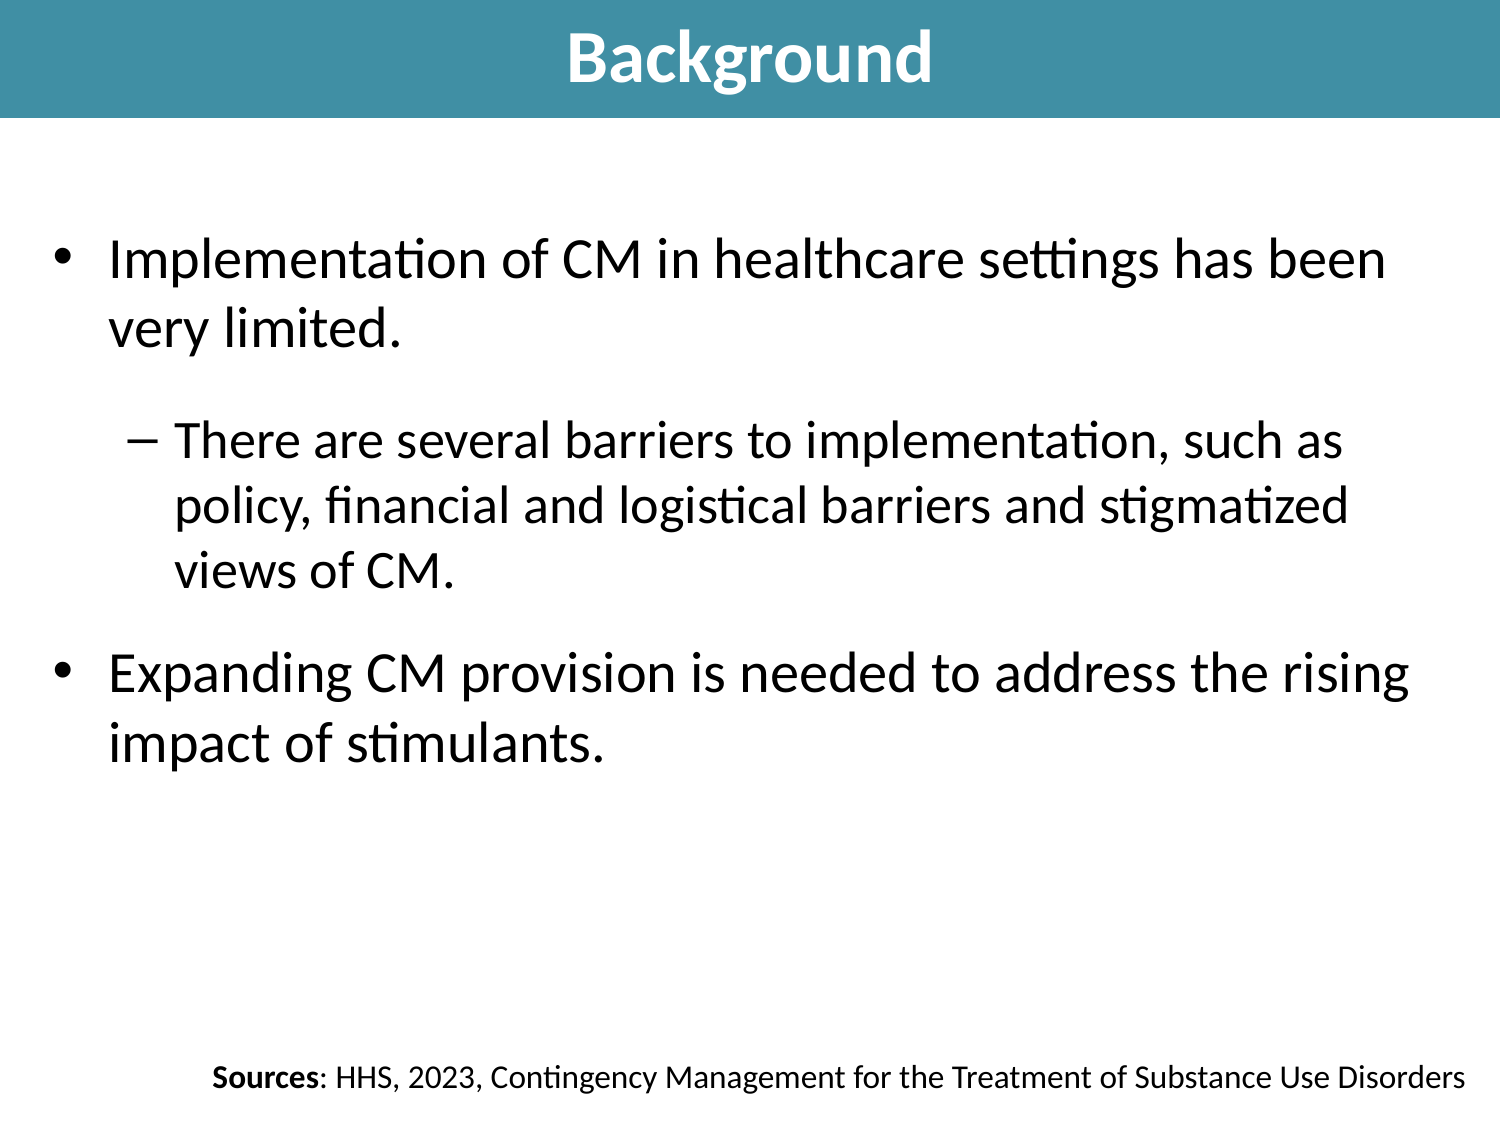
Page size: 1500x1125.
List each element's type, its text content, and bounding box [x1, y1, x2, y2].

text_box Implementation of CM in healthcare settings has been very limited. There are several barriers to implementation, such as policy, financial and logistical barriers and stigmatized views of CM. Expanding CM provision is needed to address the rising impact of stimulants. [37, 174, 1463, 1047]
text_box Background [0, 0, 1500, 116]
text_box Sources: HHS, 2023, Contingency Management for the Treatment of Substance Use Disorders [0, 1047, 1482, 1103]
